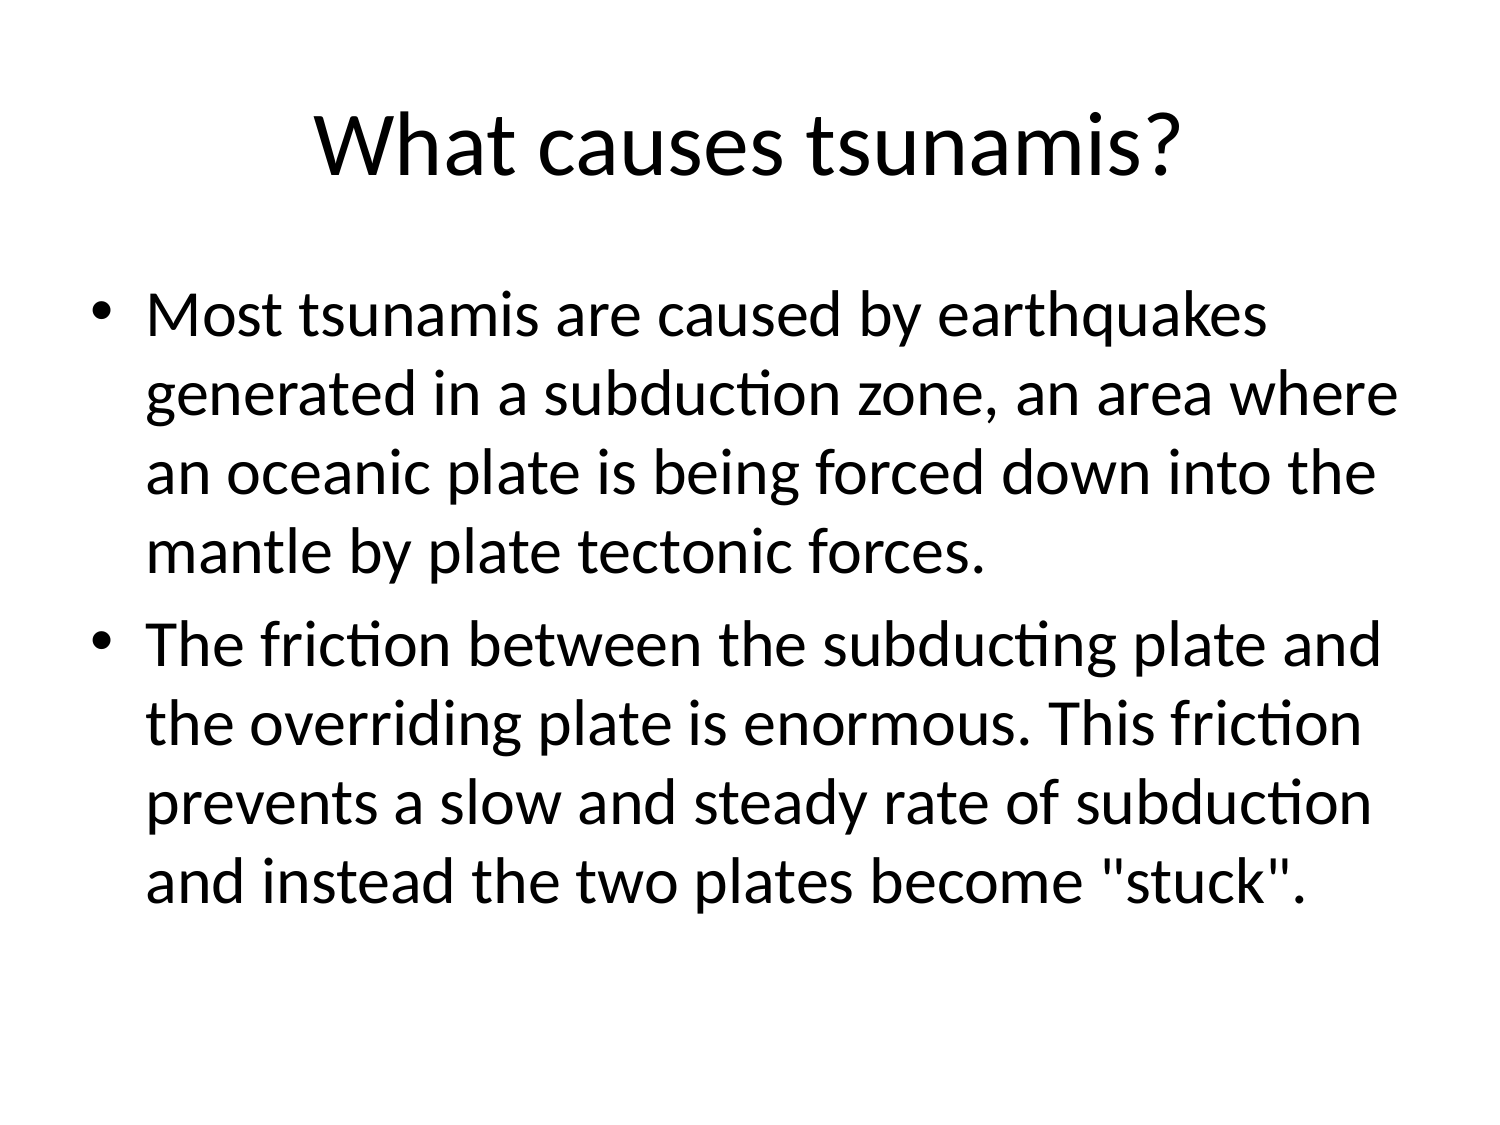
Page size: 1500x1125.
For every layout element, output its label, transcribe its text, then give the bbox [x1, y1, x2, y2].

list Most tsunamis are caused by earthquakes generated in a subduction zone, an area where an oceanic plate is being forced down into the mantle by plate tectonic forces. The friction between the subducting plate and the overriding plate is enormous. This friction prevents a slow and steady rate of subduction and instead the two plates become "stuck". [75, 262, 1425, 1005]
title What causes tsunamis? [75, 45, 1425, 233]
